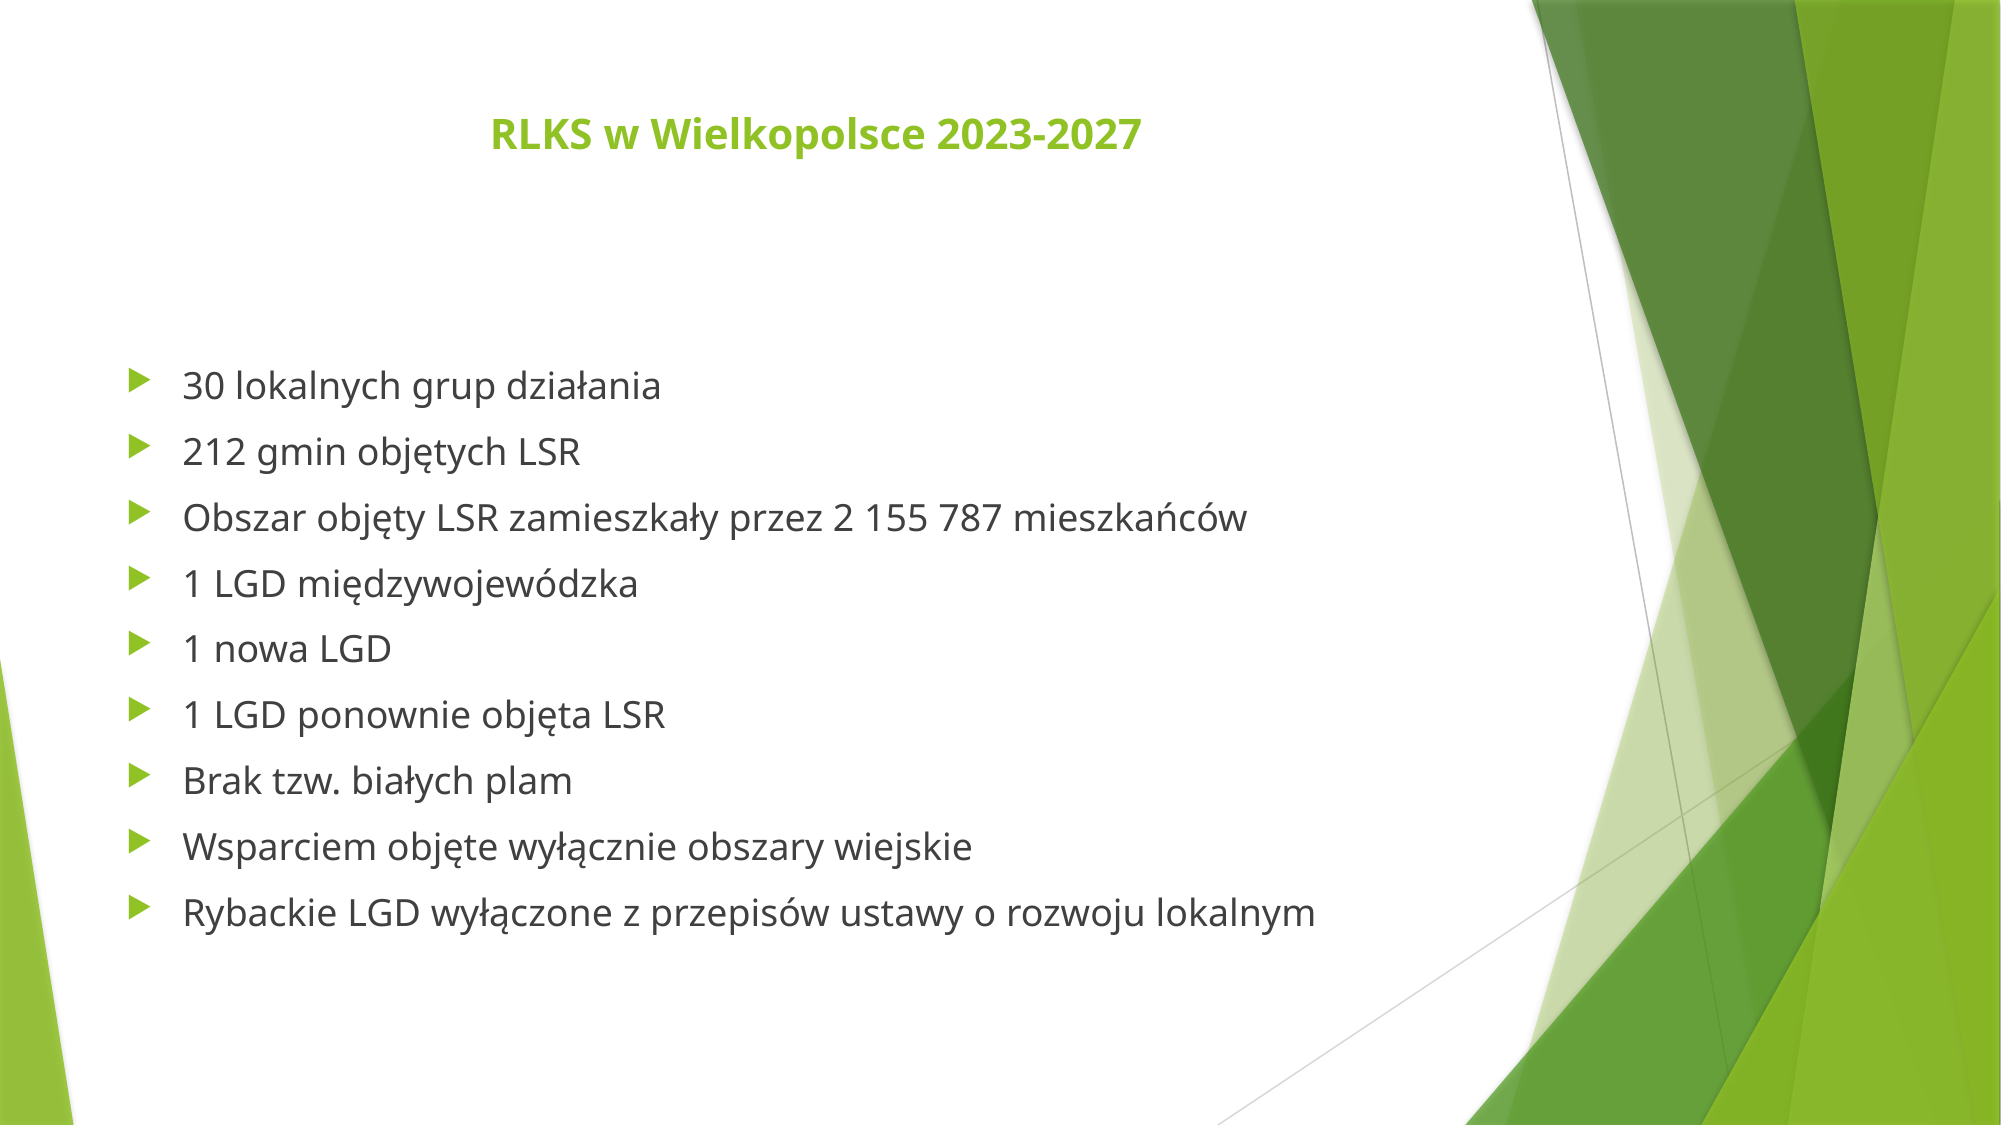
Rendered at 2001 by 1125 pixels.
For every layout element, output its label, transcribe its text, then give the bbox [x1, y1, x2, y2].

title RLKS w Wielkopolsce 2023-2027 [111, 99, 1522, 317]
list 30 lokalnych grup działania 212 gmin objętych LSR Obszar objęty LSR zamieszkały przez 2 155 787 mieszkańców 1 LGD międzywojewódzka 1 nowa LGD 1 LGD ponownie objęta LSR Brak tzw. białych plam Wsparciem objęte wyłącznie obszary wiejskie Rybackie LGD wyłączone z przepisów ustawy o rozwoju lokalnym [111, 354, 1522, 992]
